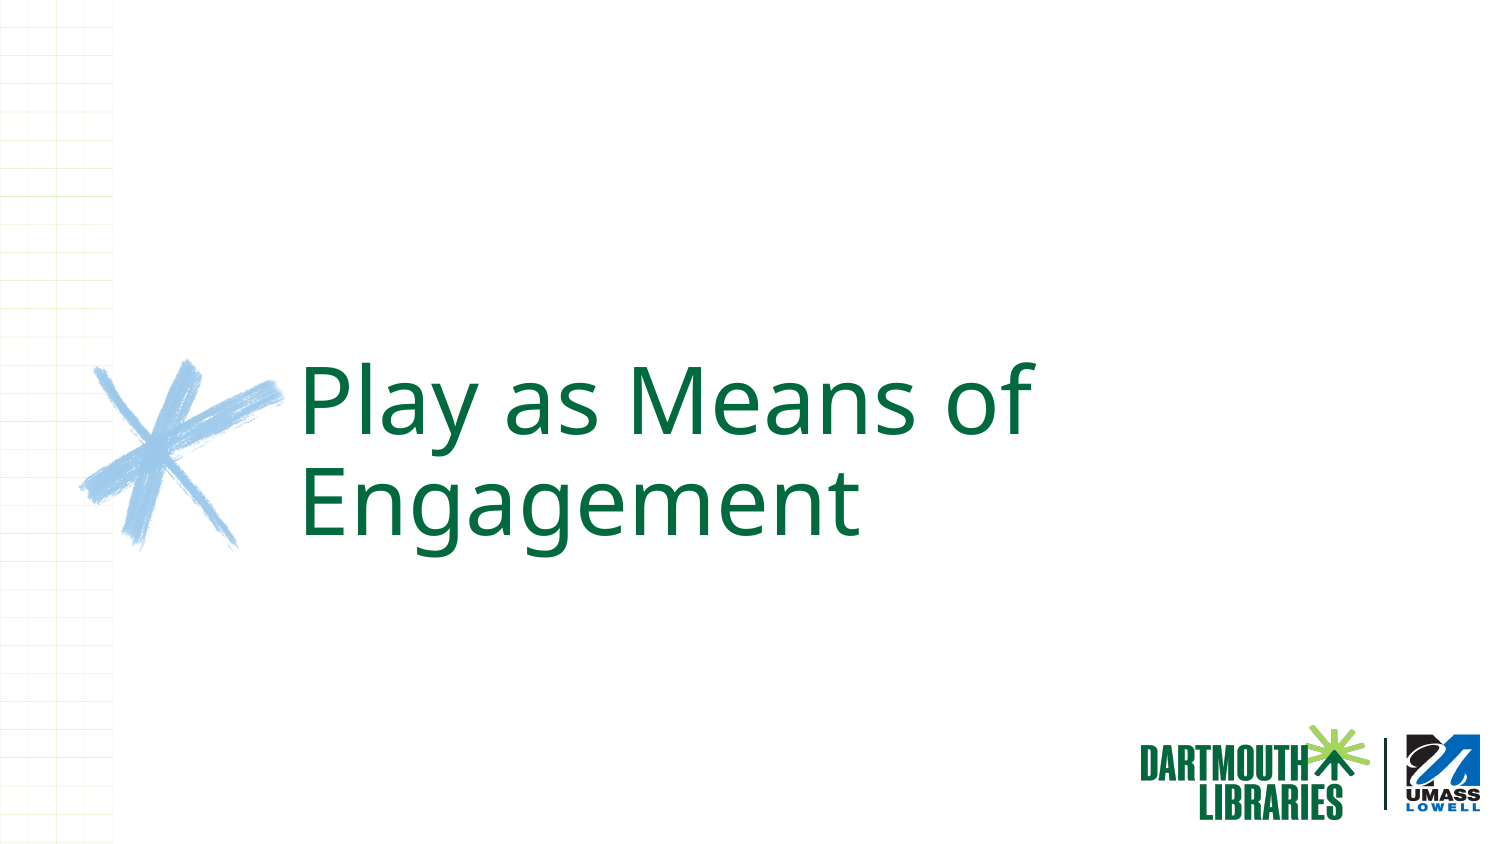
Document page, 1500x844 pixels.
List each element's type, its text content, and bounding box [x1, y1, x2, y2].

picture [1141, 725, 1370, 820]
picture [1401, 732, 1485, 817]
picture [0, 0, 286, 844]
title Play as Means of Engagement [286, 210, 1397, 562]
